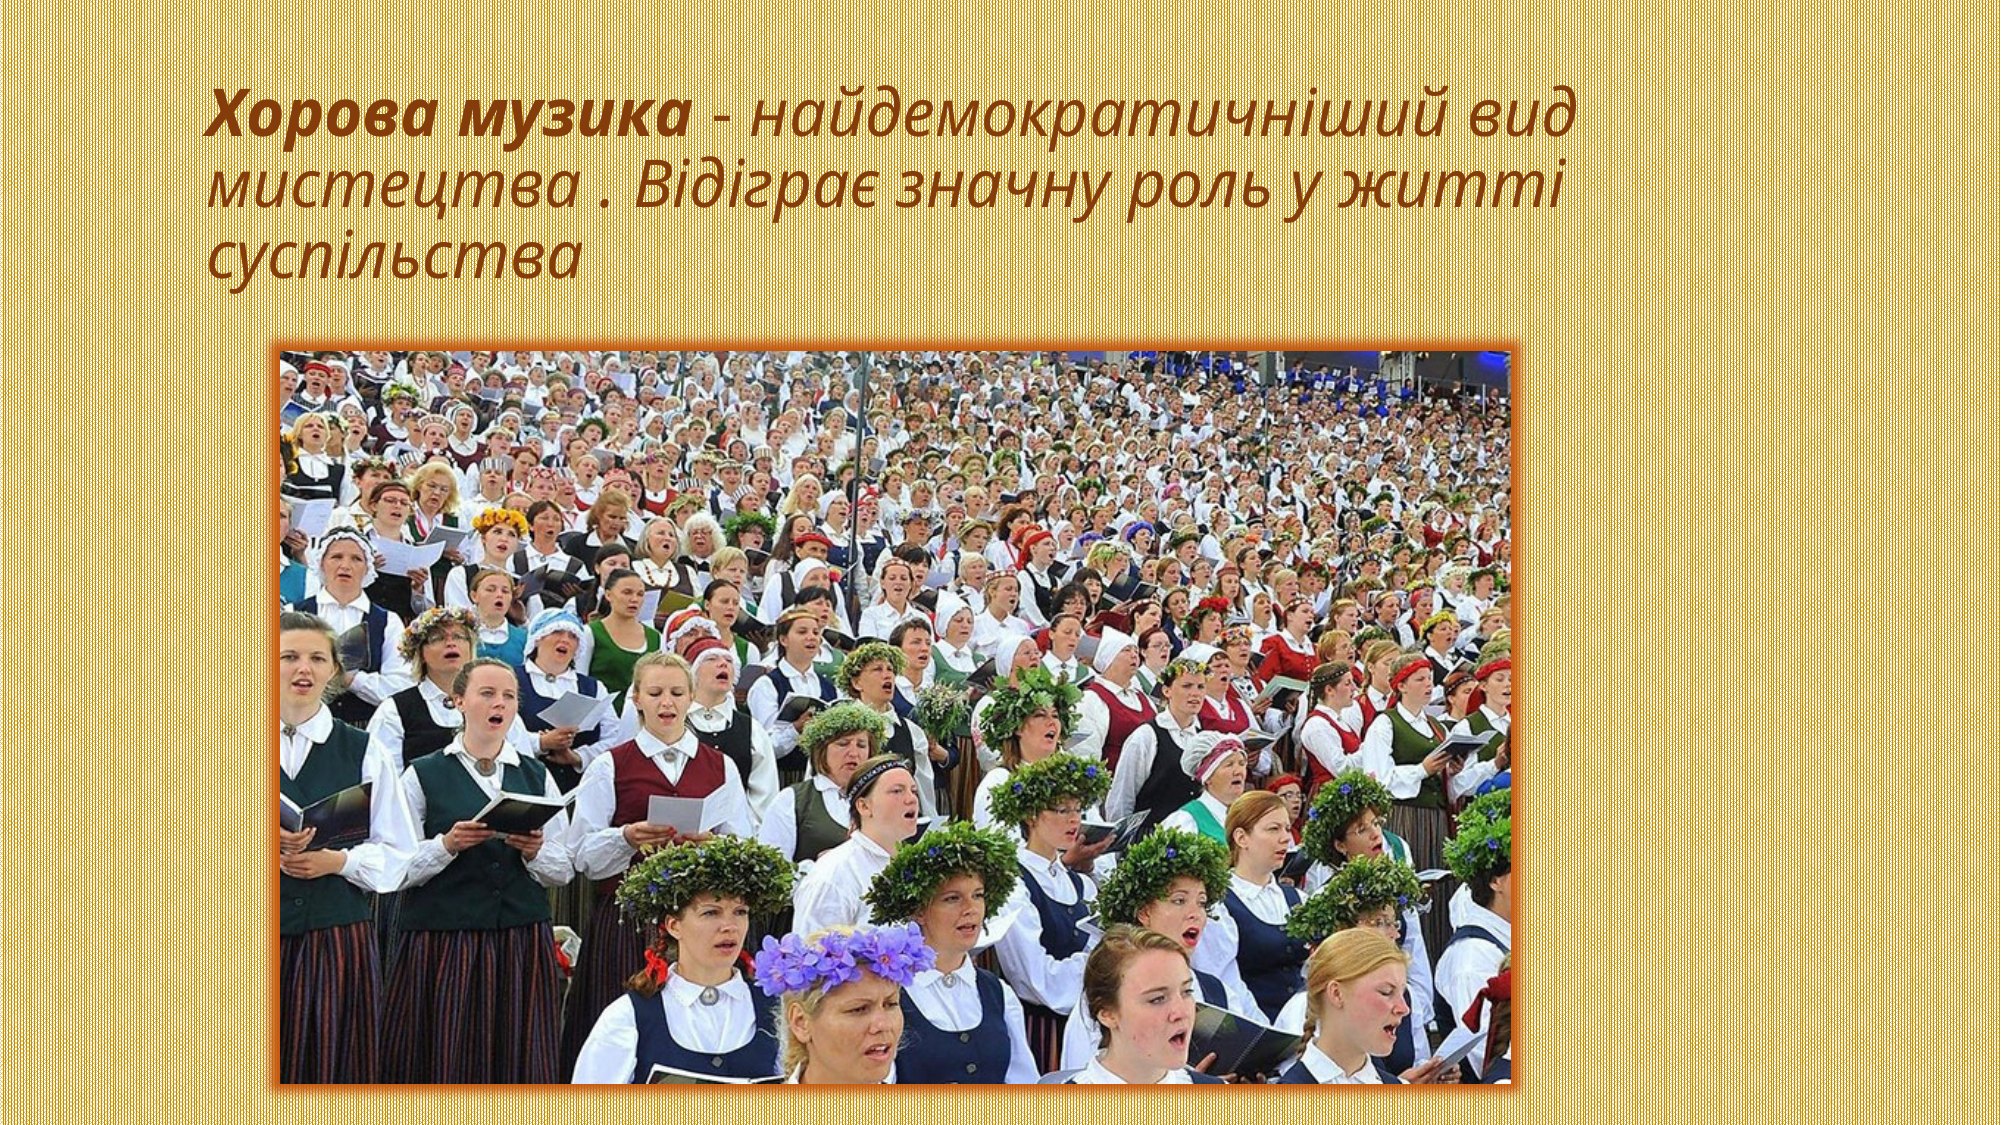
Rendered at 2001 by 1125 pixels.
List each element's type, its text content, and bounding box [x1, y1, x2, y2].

title Хорова музика - найдемократичніший вид мистецтва . Відіграє значну роль у житті суспільства [191, 0, 1718, 302]
picture [280, 351, 1511, 1084]
